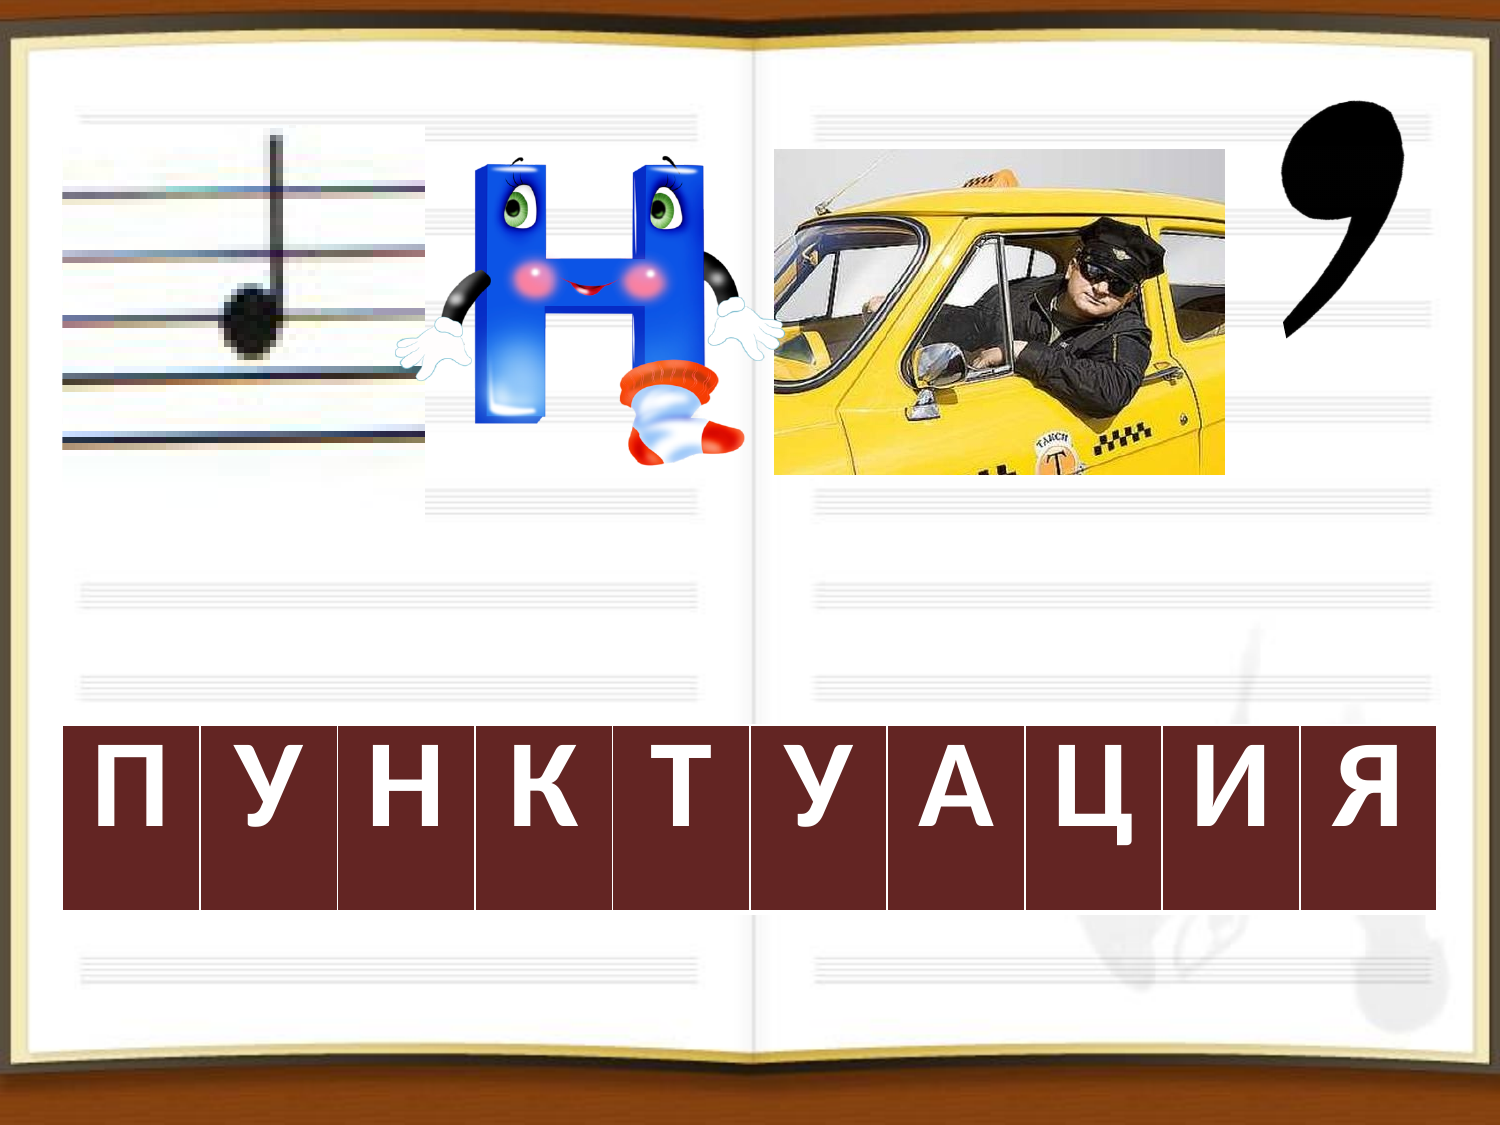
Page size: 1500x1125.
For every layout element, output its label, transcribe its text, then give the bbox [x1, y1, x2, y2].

table_header К [476, 726, 612, 910]
picture [0, 0, 1500, 1125]
table_header Н [338, 726, 474, 910]
table_header У [201, 726, 337, 910]
table_header И [1163, 726, 1299, 910]
table_header Т [613, 726, 749, 910]
table_header П [63, 726, 199, 910]
table_header Ц [1026, 726, 1161, 910]
table_header Я [1301, 726, 1436, 910]
table_header А [888, 726, 1024, 910]
table_header У [751, 726, 886, 910]
